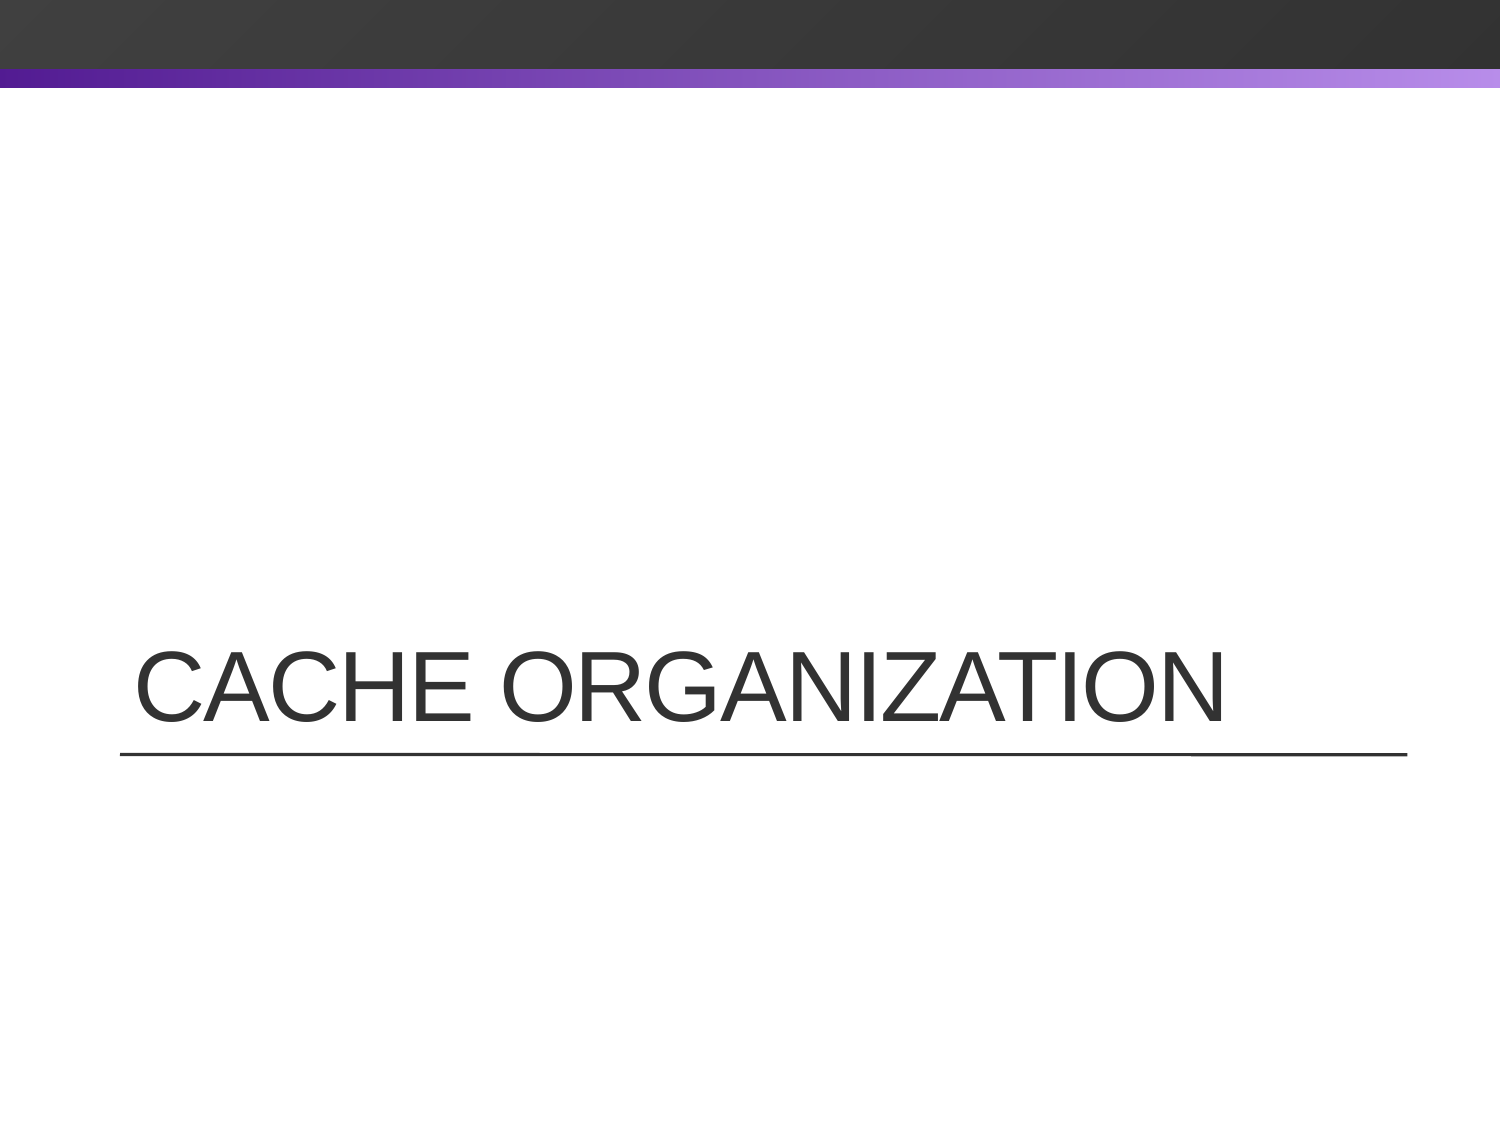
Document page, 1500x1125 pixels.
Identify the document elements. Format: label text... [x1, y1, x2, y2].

title Cache Organization [118, 387, 1394, 749]
